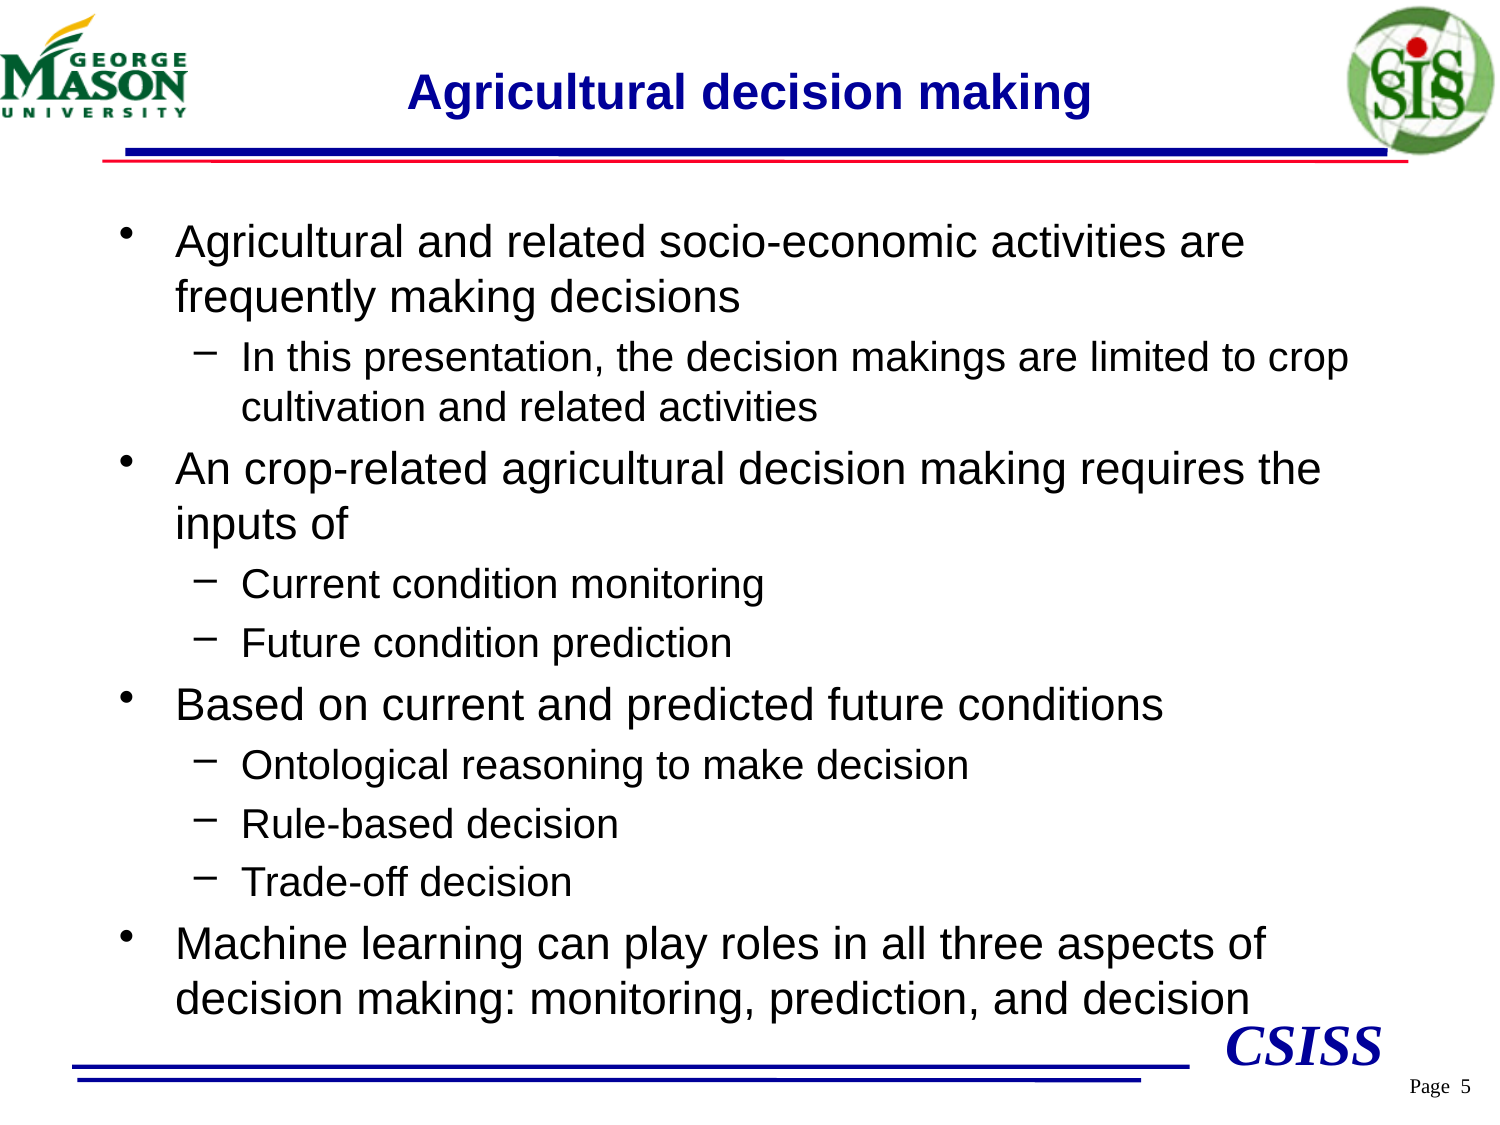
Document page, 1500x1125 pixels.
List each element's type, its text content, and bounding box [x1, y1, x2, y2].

title Agricultural decision making [112, 33, 1388, 146]
picture [1340, 0, 1500, 160]
list Agricultural and related socio-economic activities are frequently making decisions In this presentation, the decision makings are limited to crop cultivation and related activities An crop-related agricultural decision making requires the inputs of Current condition monitoring Future condition prediction Based on current and predicted future conditions Ontological reasoning to make decision Rule-based decision Trade-off decision Machine learning can play roles in all three aspects of decision making: monitoring, prediction, and decision [104, 204, 1380, 1009]
picture [0, 0, 188, 125]
